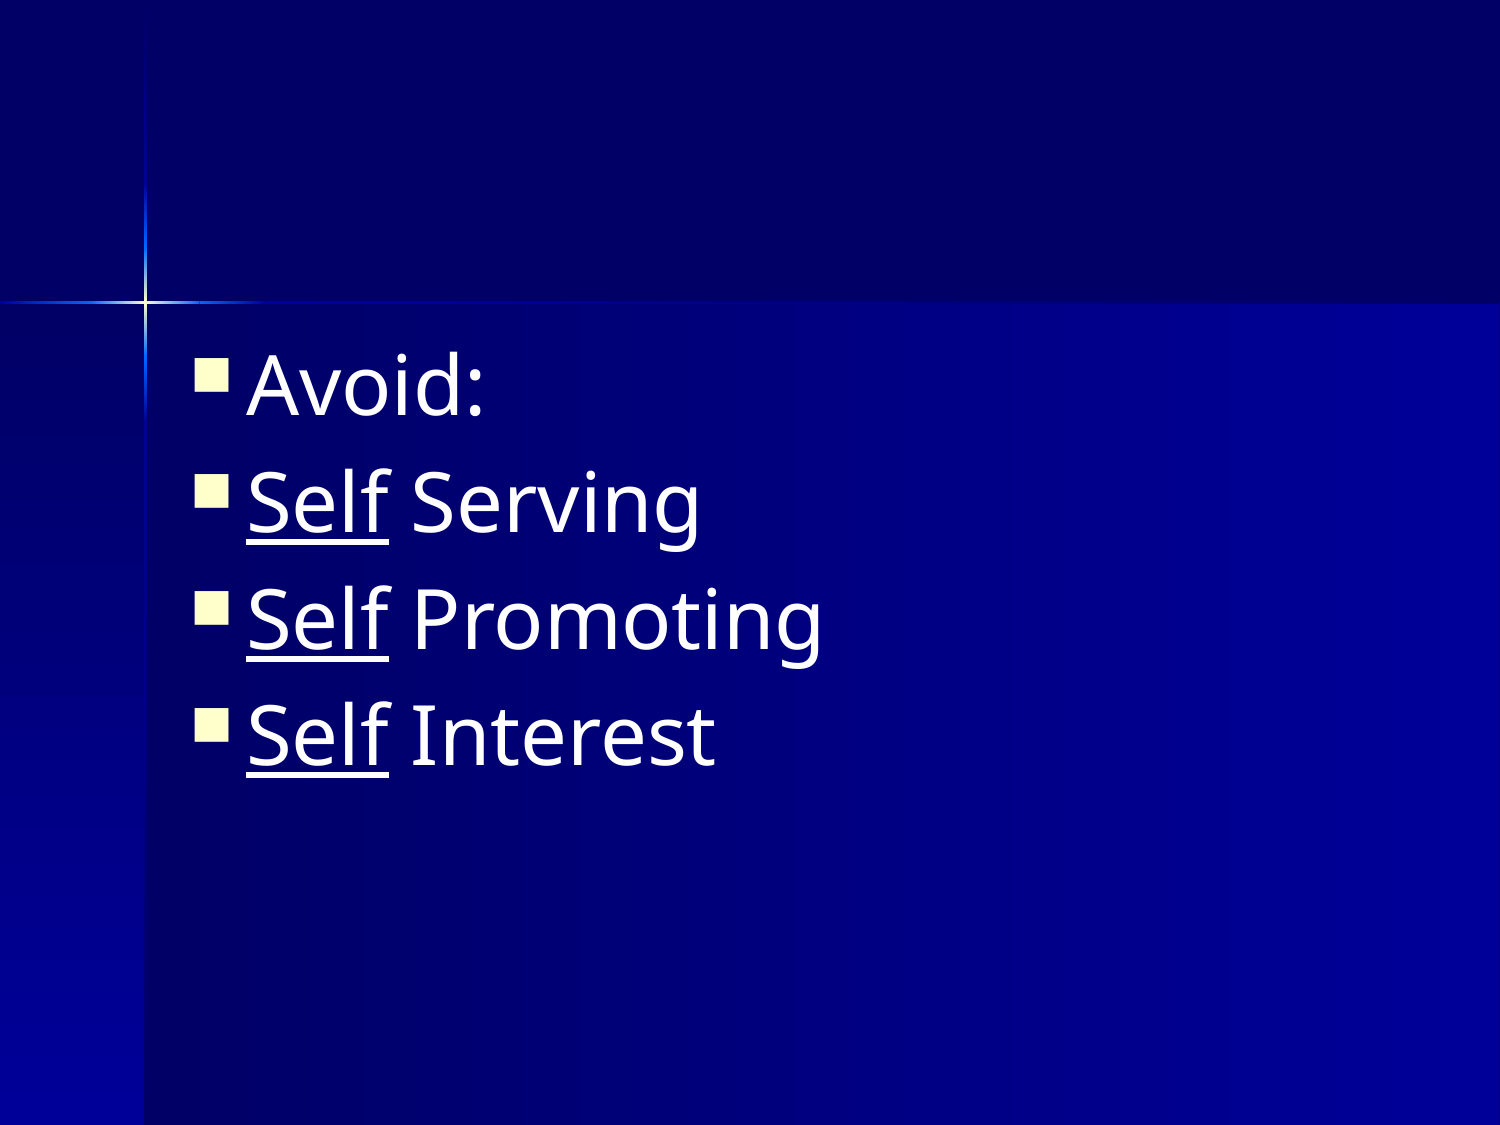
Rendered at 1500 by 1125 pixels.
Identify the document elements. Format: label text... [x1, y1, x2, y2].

list Avoid: Self Serving Self Promoting Self Interest [174, 324, 1413, 1001]
